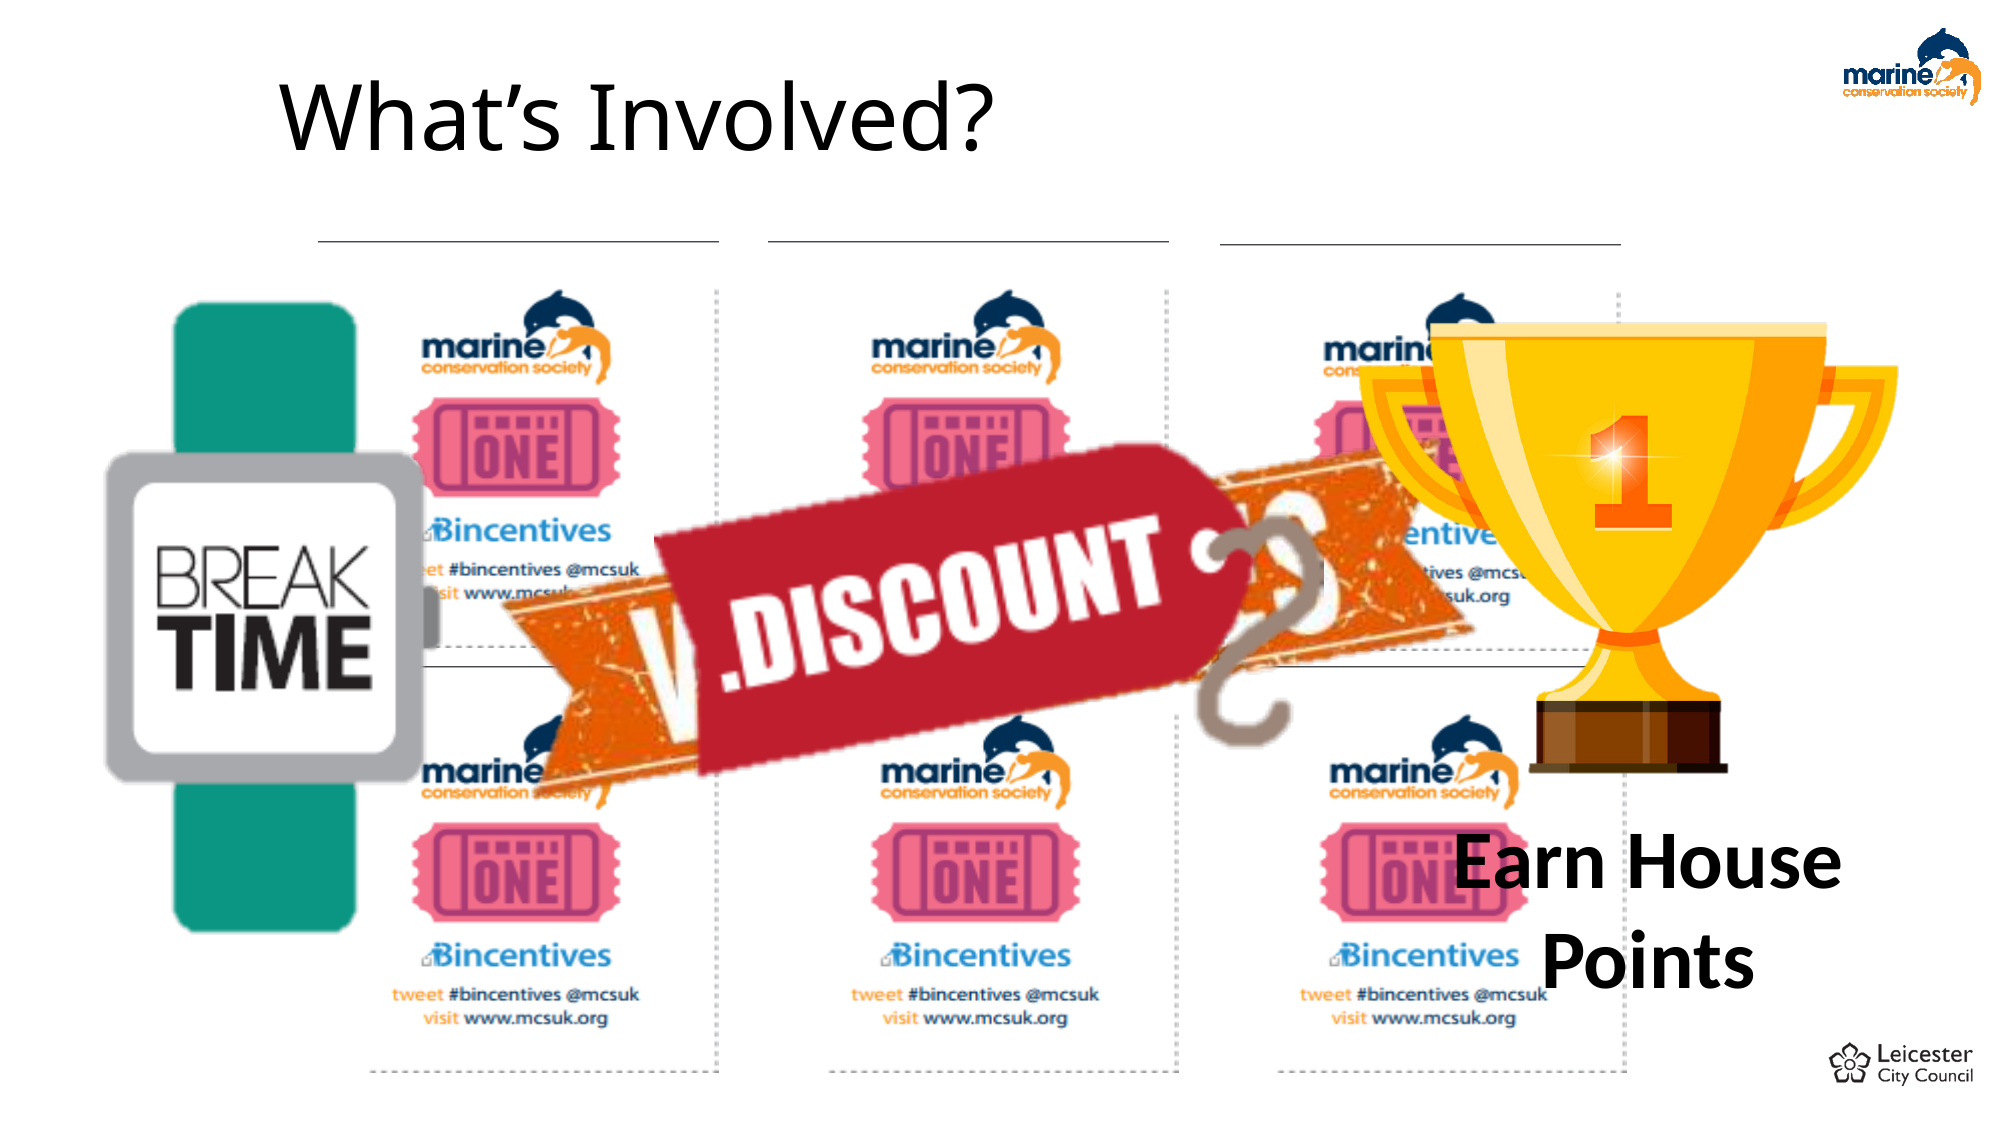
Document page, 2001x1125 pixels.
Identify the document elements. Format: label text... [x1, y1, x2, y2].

picture [81, 280, 457, 956]
text_box Bincentives as a Eco-Schools Project [90, 71, 1797, 222]
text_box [318, 241, 1627, 1073]
picture [493, 229, 1485, 1008]
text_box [1323, 248, 1937, 1016]
title What’s Involved? 3 [263, 26, 1138, 215]
picture [1813, 1027, 1987, 1102]
picture [1835, 23, 1987, 109]
